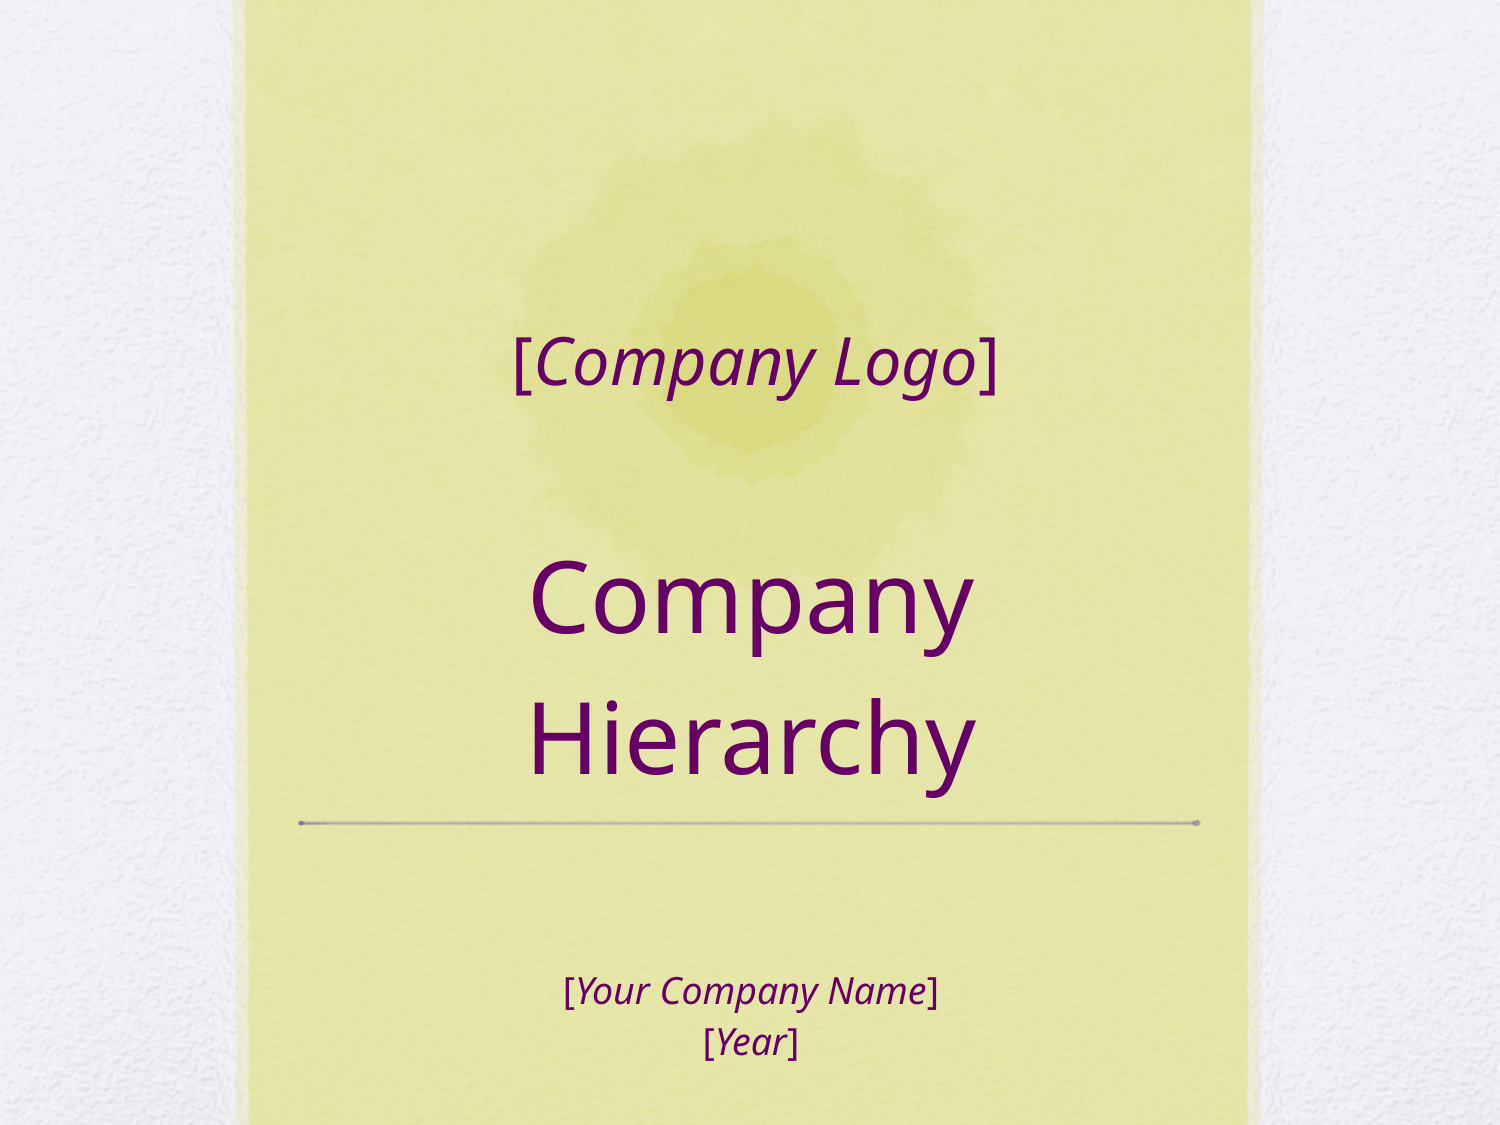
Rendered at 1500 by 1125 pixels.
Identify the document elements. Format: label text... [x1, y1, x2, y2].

picture [0, 0, 1500, 1125]
text_box [Company Logo] [447, 311, 1066, 406]
subtitle [Your Company Name] [Year] [304, 959, 1198, 1100]
title Company Hierarchy [304, 578, 1198, 803]
